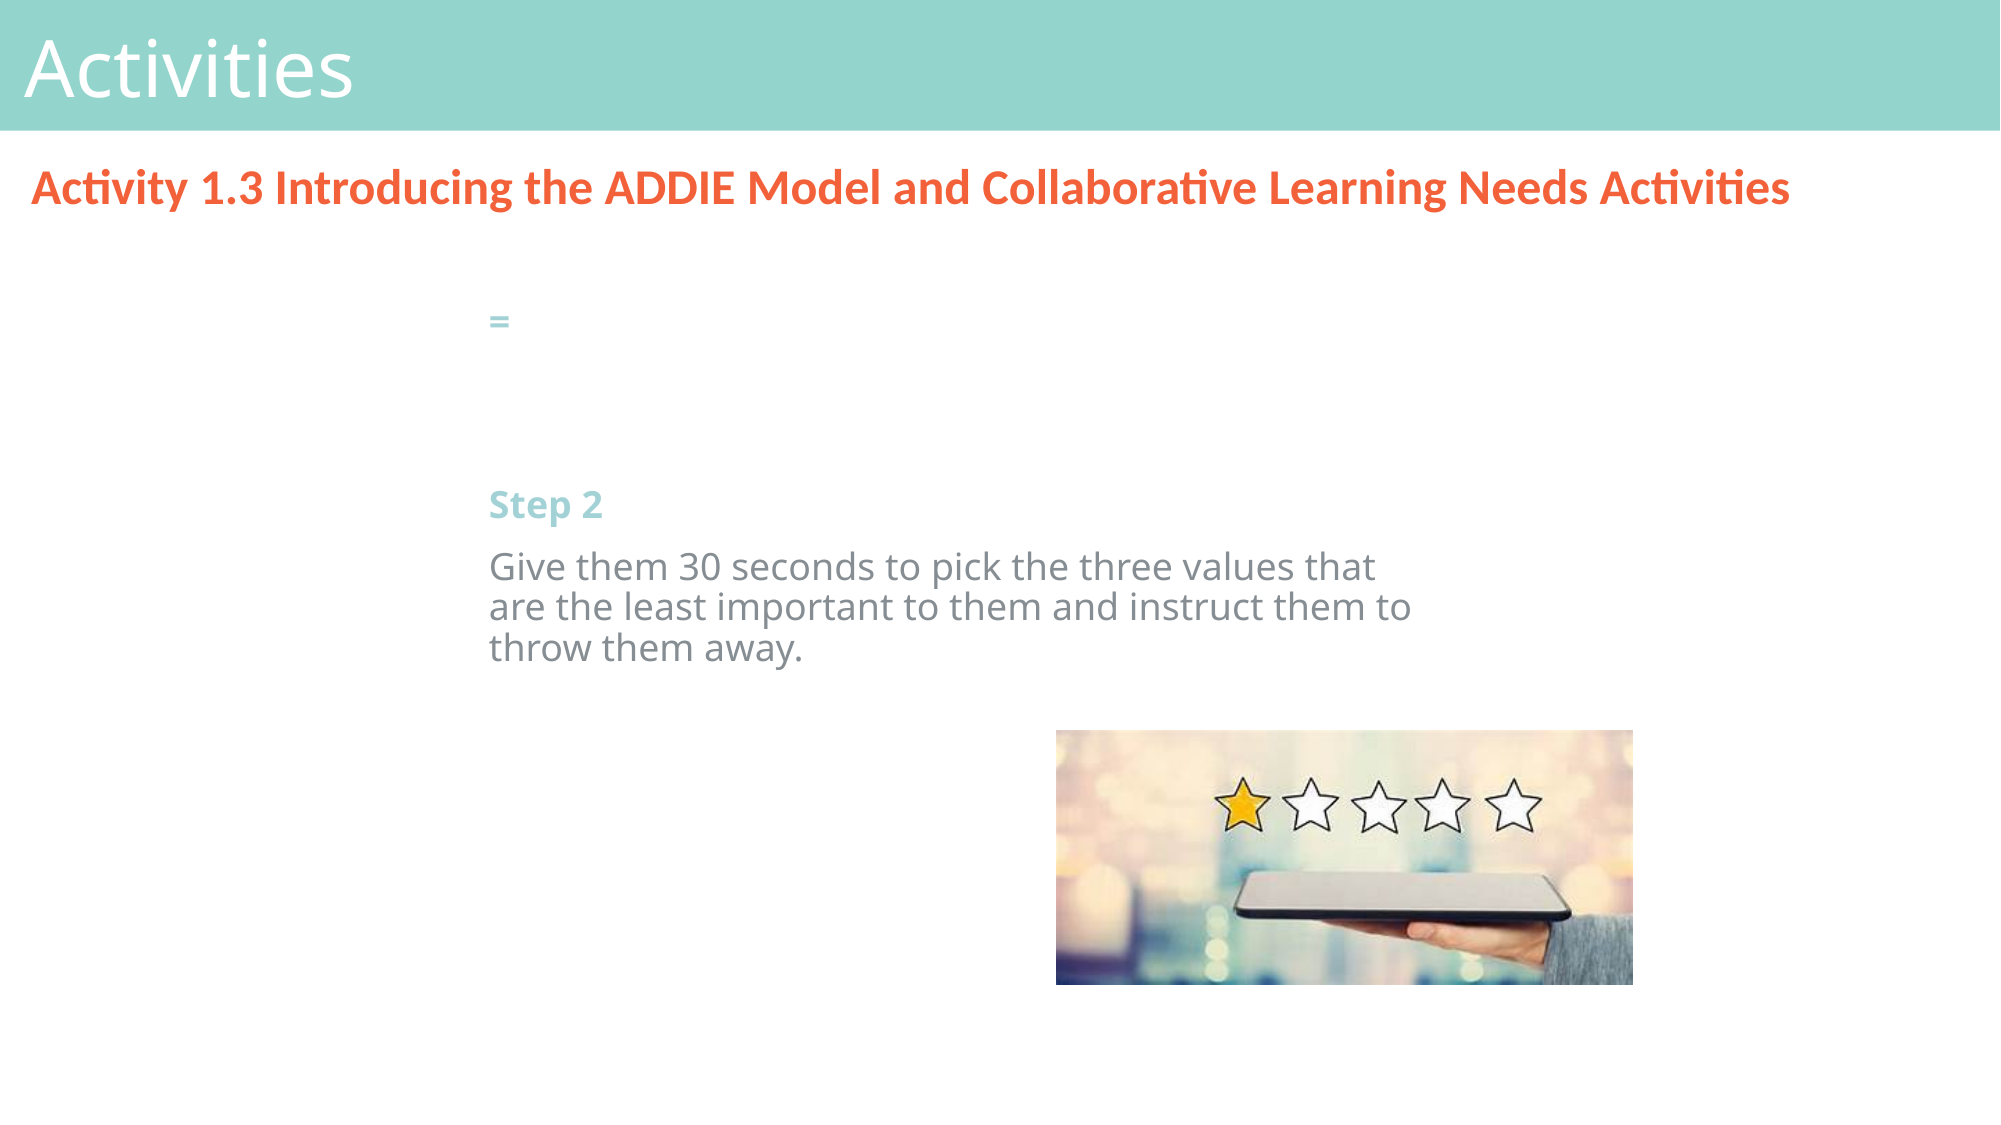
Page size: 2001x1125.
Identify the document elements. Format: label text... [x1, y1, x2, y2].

list = Step 2​ Give them 30 seconds to pick the three values that are the least important to them and instruct them to throw them away.​ [473, 295, 1444, 1125]
list Activity 1.3 Introducing the ADDIE Model and Collaborative Learning Needs Activities [16, 140, 1976, 231]
title Activities [16, 13, 1976, 131]
picture [1055, 730, 1634, 986]
